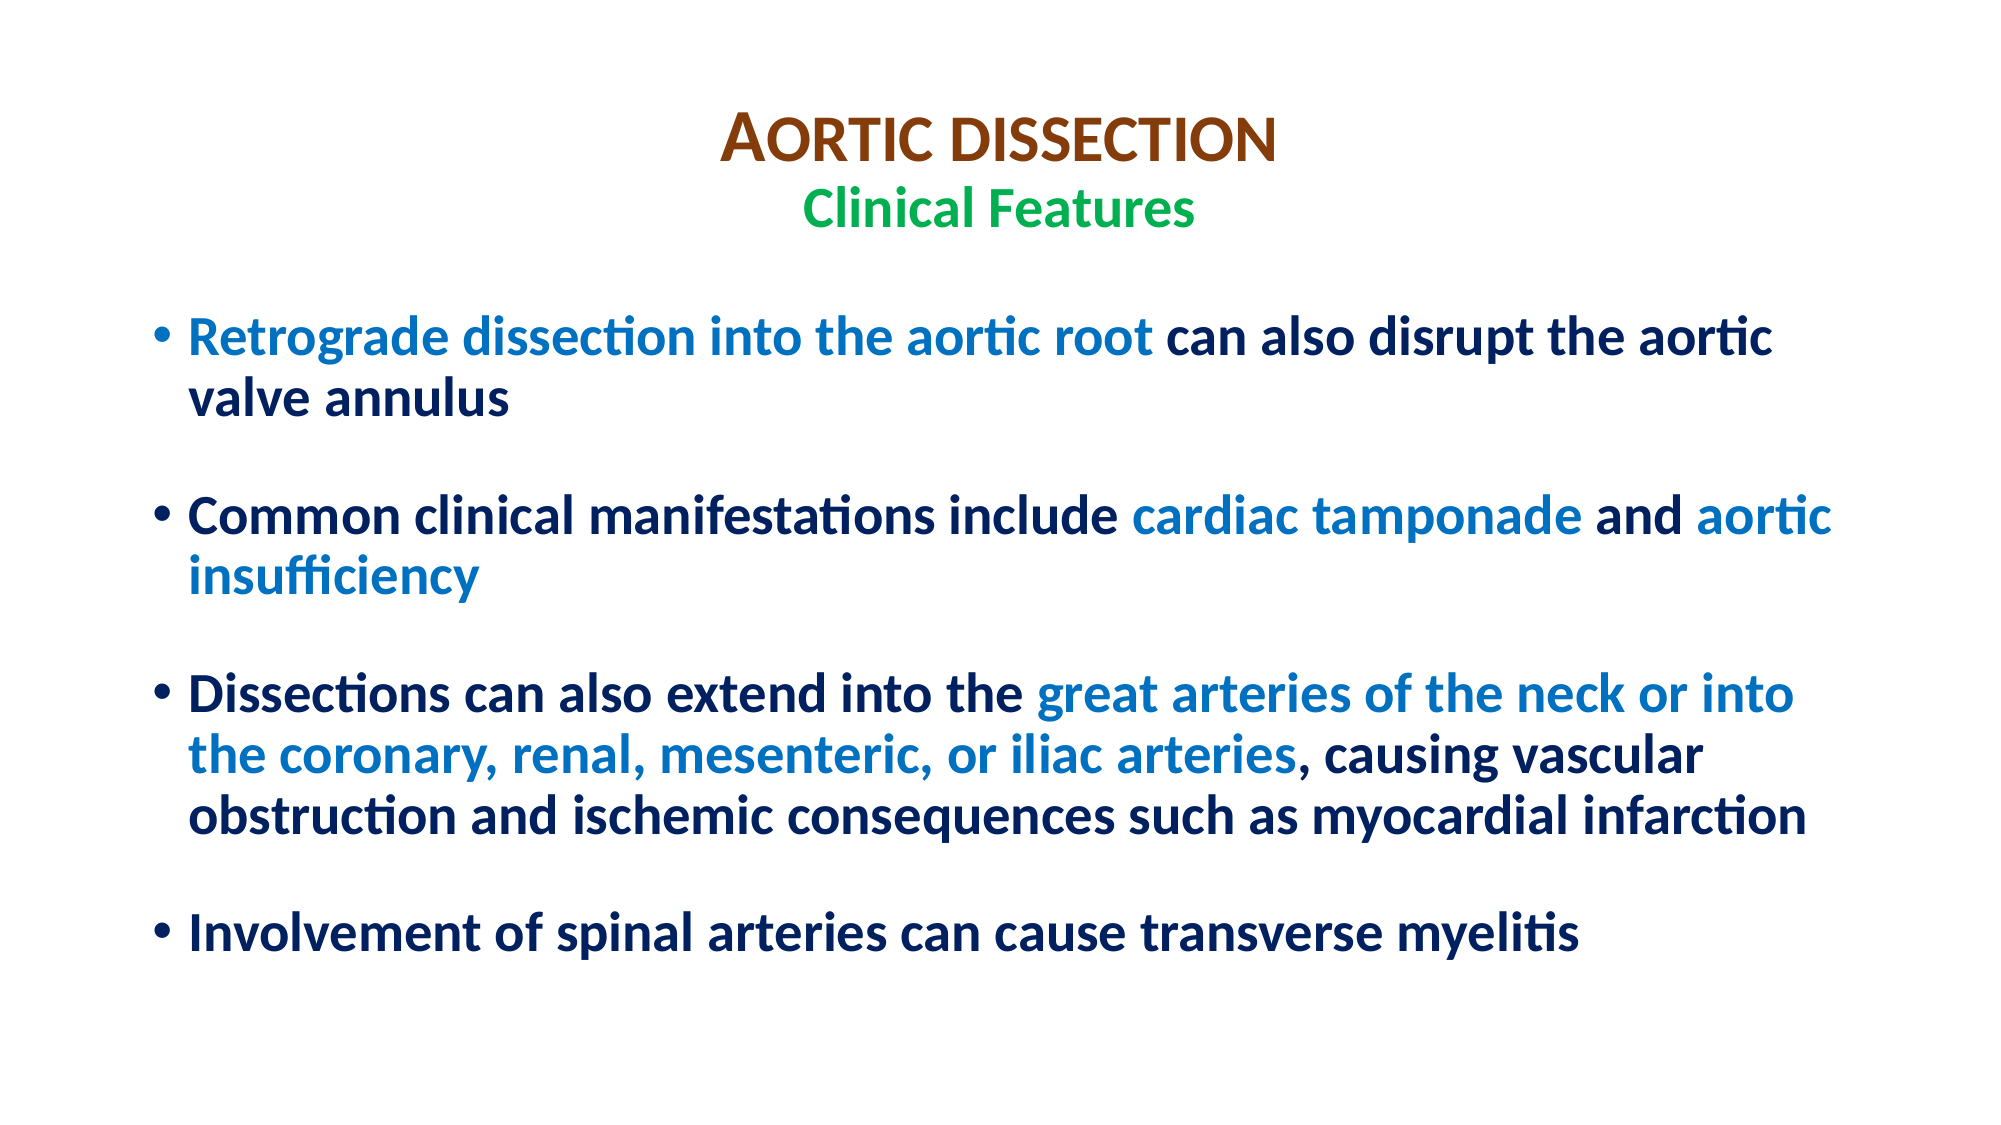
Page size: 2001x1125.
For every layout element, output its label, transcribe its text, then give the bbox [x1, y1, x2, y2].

title AORTIC DISSECTION Clinical Features [137, 59, 1863, 278]
list Retrograde dissection into the aortic root can also disrupt the aortic valve annulus Common clinical manifestations include cardiac tamponade and aortic insufficiency Dissections can also extend into the great arteries of the neck or into the coronary, renal, mesenteric, or iliac arteries, causing vascular obstruction and ischemic consequences such as myocardial infarction Involvement of spinal arteries can cause transverse myelitis [137, 299, 1863, 1014]
